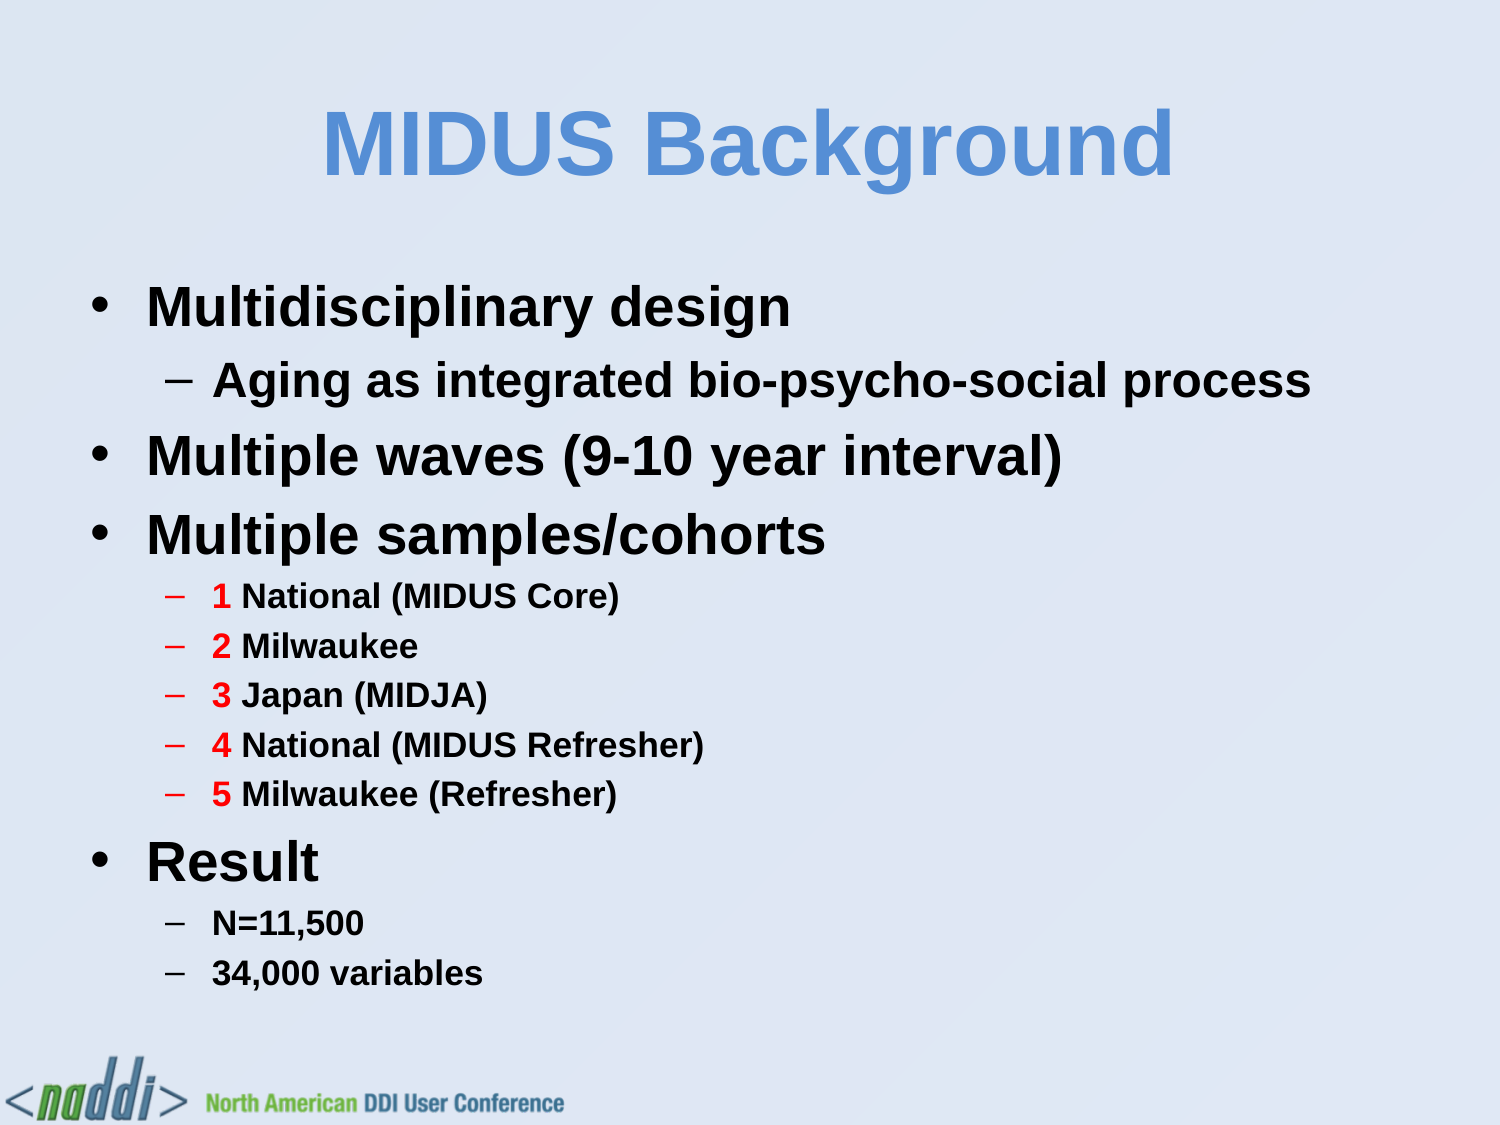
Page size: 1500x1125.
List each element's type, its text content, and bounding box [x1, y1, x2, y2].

list Multidisciplinary design Aging as integrated bio-psycho-social process Multiple waves (9-10 year interval) Multiple samples/cohorts 1 National (MIDUS Core) 2 Milwaukee 3 Japan (MIDJA) 4 National (MIDUS Refresher) 5 Milwaukee (Refresher) Result N=11,500 34,000 variables [75, 262, 1425, 1005]
picture [0, 1050, 583, 1125]
title MIDUS Background [75, 45, 1425, 233]
